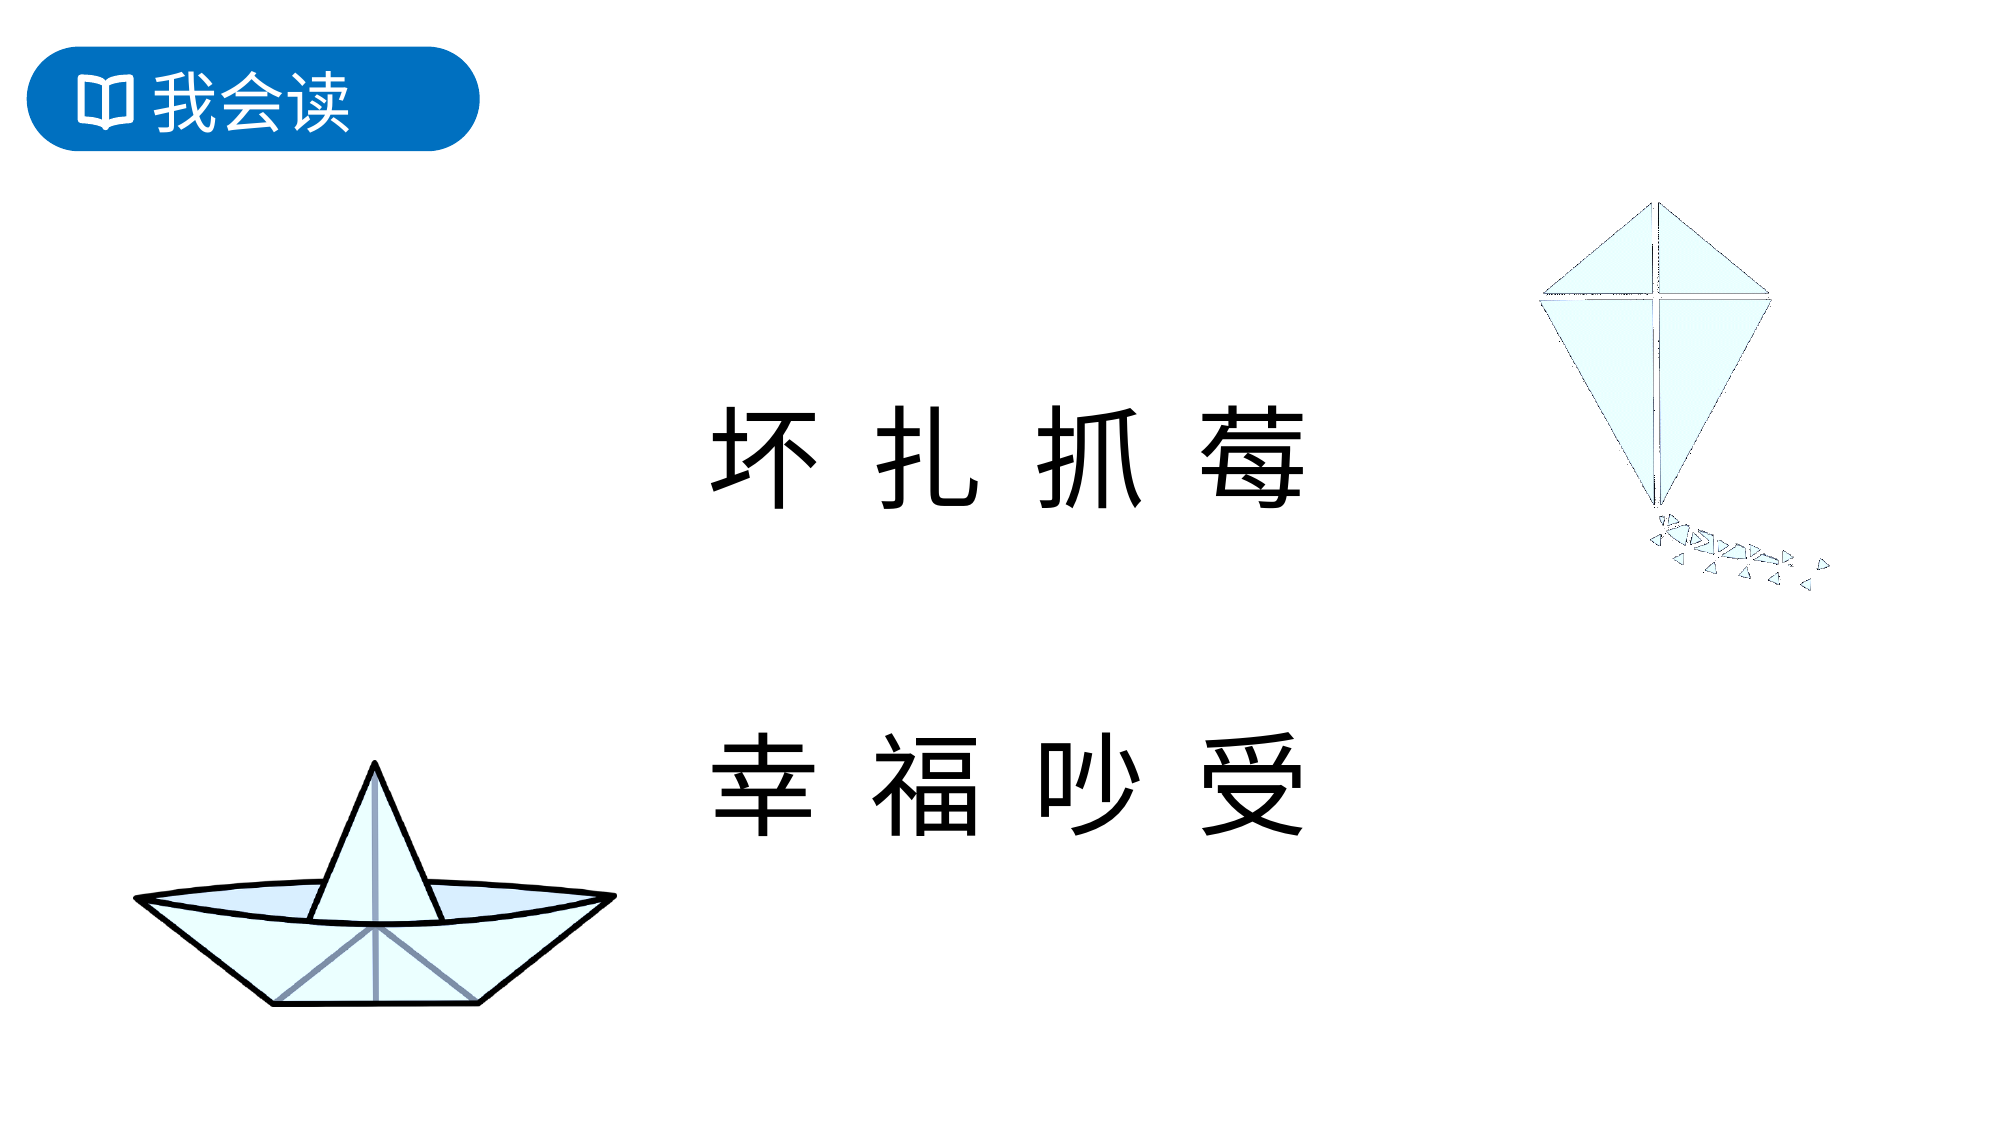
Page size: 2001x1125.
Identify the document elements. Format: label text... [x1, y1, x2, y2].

picture [133, 760, 617, 1007]
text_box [26, 46, 480, 152]
text_box 坏 扎 抓 莓 幸 福 吵 受 [692, 245, 1793, 857]
picture [1531, 192, 1836, 597]
